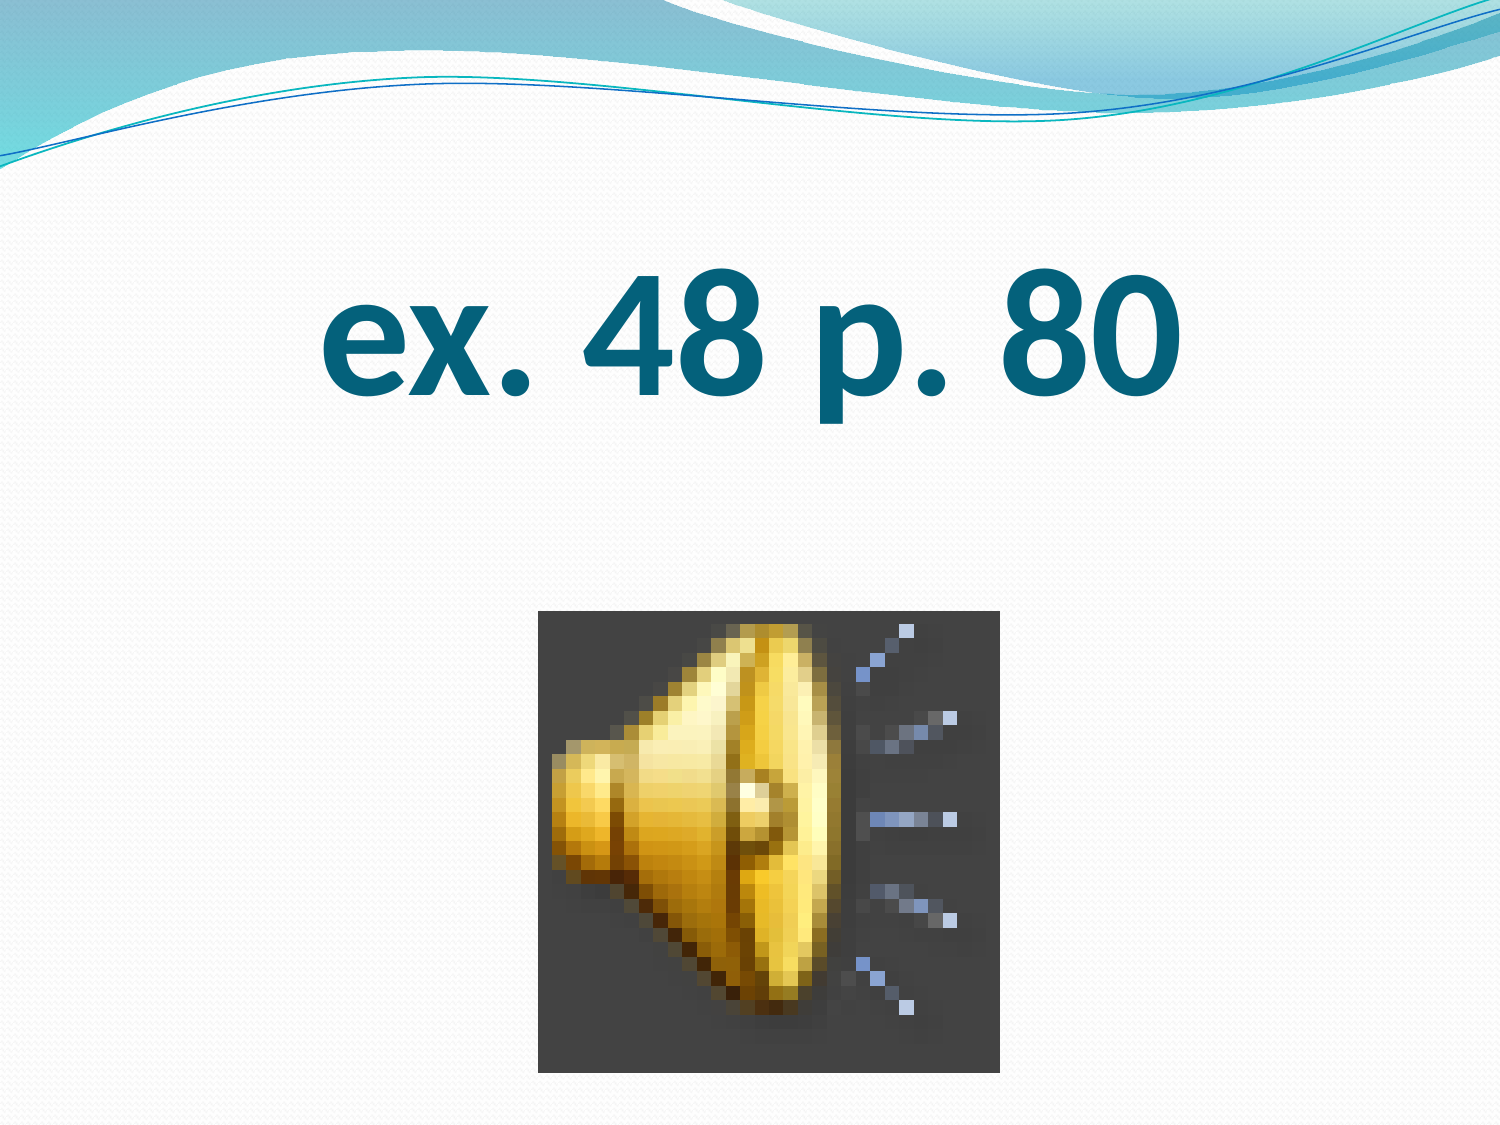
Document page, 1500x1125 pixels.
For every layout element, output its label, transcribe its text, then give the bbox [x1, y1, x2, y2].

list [537, 609, 1002, 1074]
title ex. 48 p. 80 [76, 0, 1427, 433]
